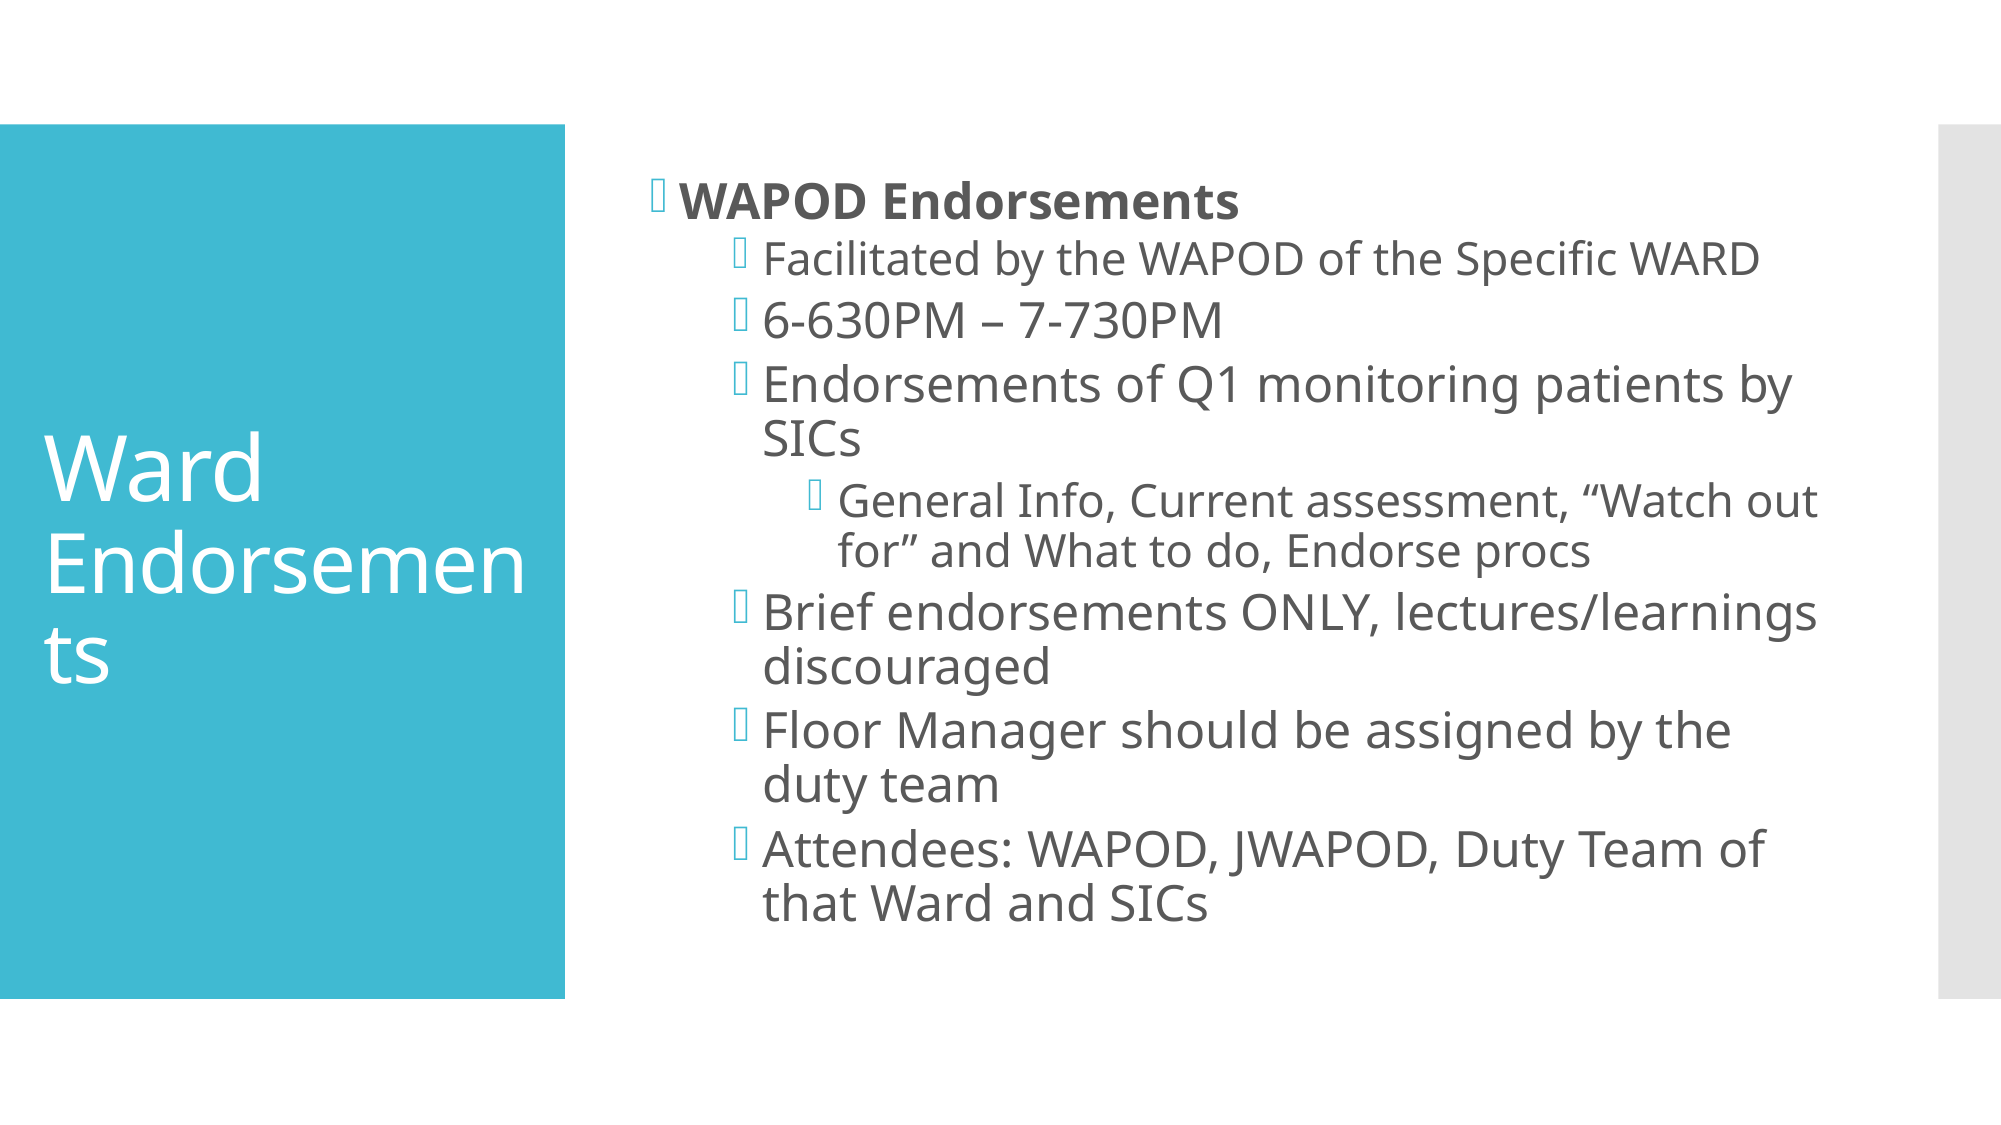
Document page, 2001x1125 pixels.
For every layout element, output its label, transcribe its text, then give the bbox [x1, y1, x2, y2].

title Ward Endorsements [28, 184, 548, 940]
list WAPOD Endorsements Facilitated by the WAPOD of the Specific WARD 6-630PM – 7-730PM Endorsements of Q1 monitoring patients by SICs General Info, Current assessment, “Watch out for” and What to do, Endorse procs Brief endorsements ONLY, lectures/learnings discouraged Floor Manager should be assigned by the duty team Attendees: WAPOD, JWAPOD, Duty Team of that Ward and SICs [634, 141, 1835, 1042]
